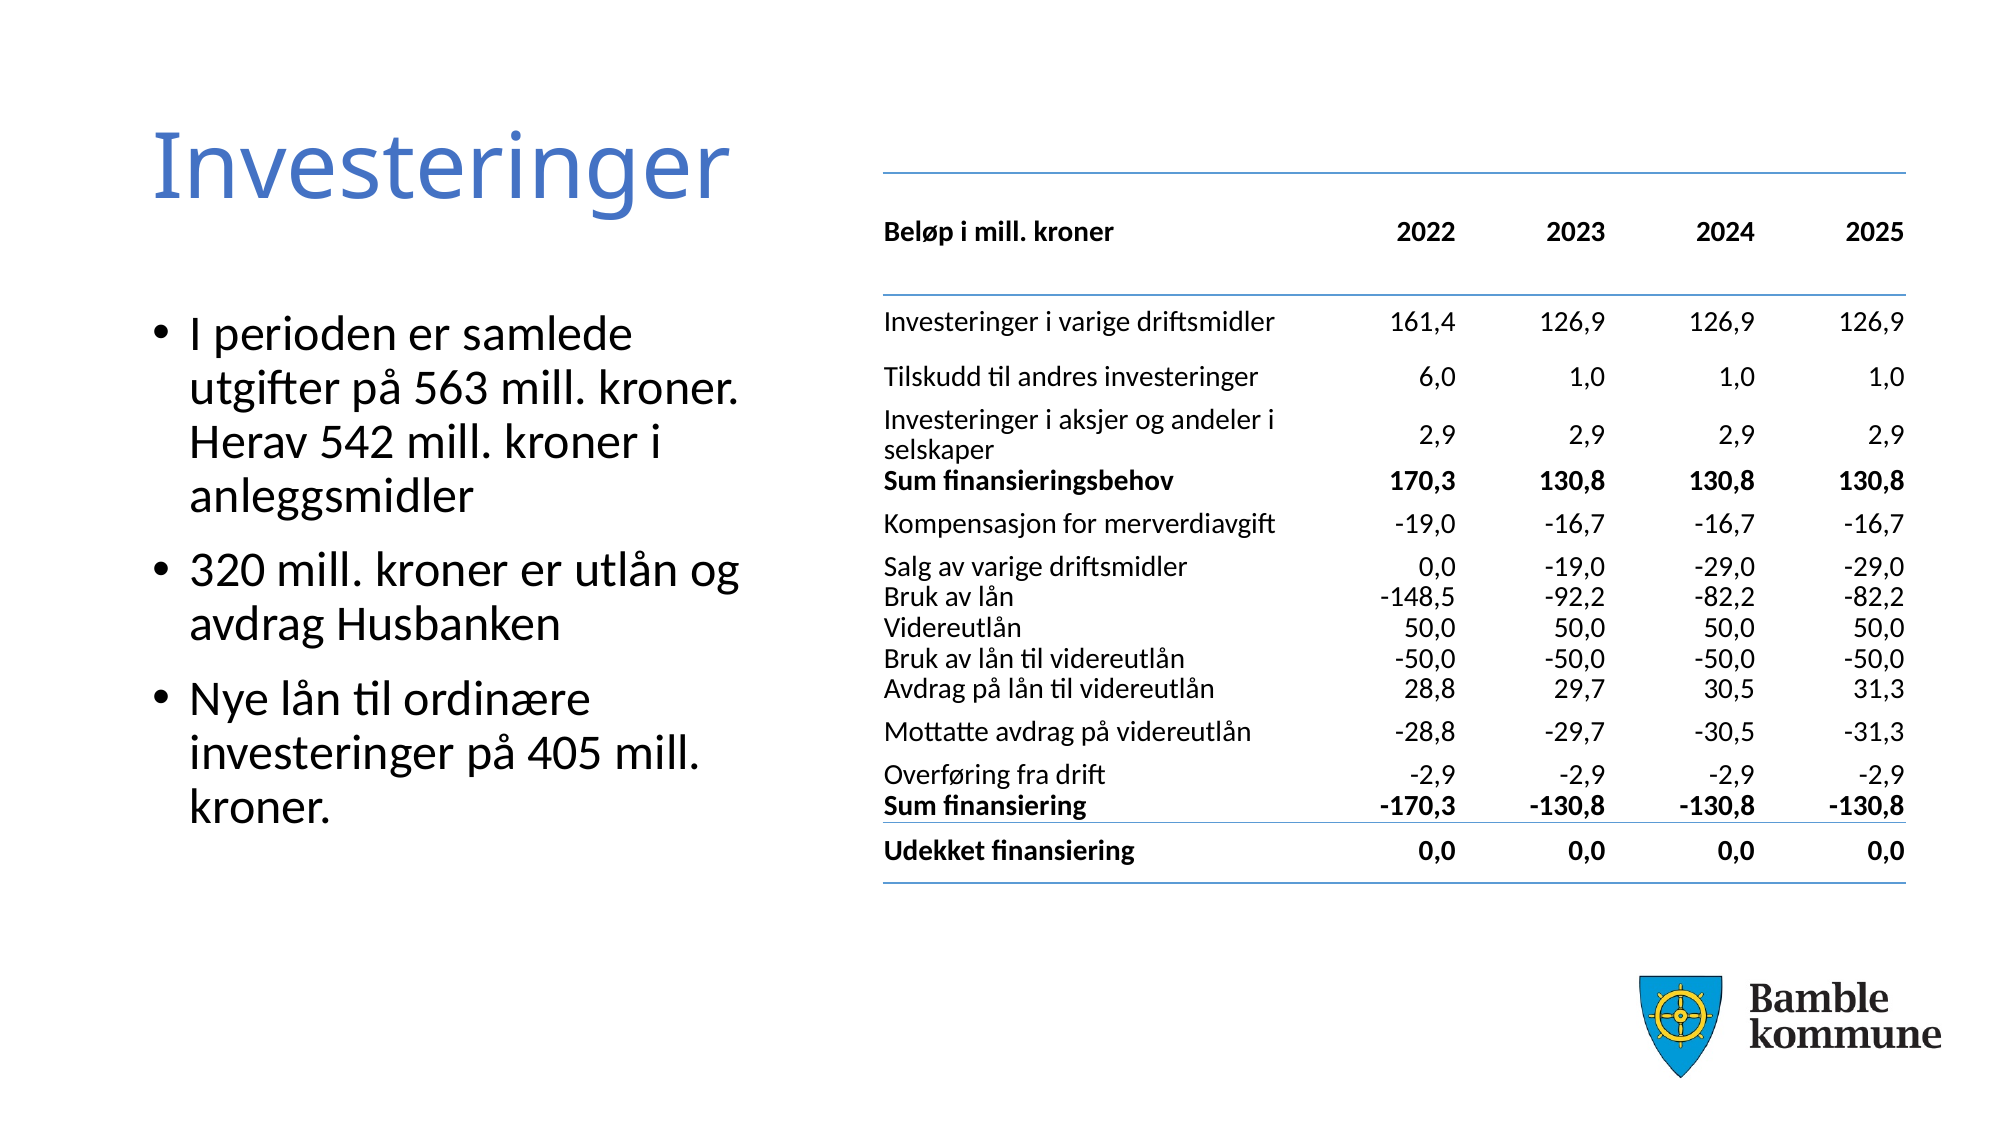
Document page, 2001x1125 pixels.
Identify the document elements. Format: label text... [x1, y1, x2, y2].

table_cell Salg av varige driftsmidler [883, 553, 1307, 584]
table_cell Bruk av lån [883, 584, 1307, 614]
table_cell Kompensasjon for merverdiavgift [883, 497, 1307, 553]
table_cell 126,9 [1606, 296, 1756, 351]
table_cell 130,8 [1606, 467, 1756, 497]
table_cell -29,0 [1756, 553, 1906, 584]
table_cell -19,0 [1457, 553, 1606, 584]
table_cell -130,8 [1756, 792, 1906, 822]
table_header Beløp i mill. kroner [883, 174, 1307, 294]
table_cell -92,2 [1457, 584, 1606, 614]
table_cell 50,0 [1307, 614, 1457, 645]
table_cell -2,9 [1307, 762, 1457, 792]
table_cell -28,8 [1307, 706, 1457, 762]
table_cell Videreutlån [883, 614, 1307, 645]
table_header 2022 [1307, 174, 1457, 294]
table_cell 2,9 [1756, 406, 1906, 467]
table_cell Udekket finansiering [883, 823, 1307, 882]
table_cell -130,8 [1457, 792, 1606, 822]
title Investeringer [137, 59, 1863, 278]
table_cell Bruk av lån til videreutlån [883, 645, 1307, 675]
table_header 2025 [1756, 174, 1906, 294]
table_cell -50,0 [1606, 645, 1756, 675]
table_cell -29,7 [1457, 706, 1606, 762]
table_cell 0,0 [1606, 823, 1756, 882]
table_cell 1,0 [1457, 351, 1606, 406]
table_cell -2,9 [1457, 762, 1606, 792]
table_cell -29,0 [1606, 553, 1756, 584]
table_cell -30,5 [1606, 706, 1756, 762]
table_cell Investeringer i varige driftsmidler [883, 296, 1307, 351]
table_cell -31,3 [1756, 706, 1906, 762]
table_cell 2,9 [1307, 406, 1457, 467]
text_box [137, 299, 870, 1014]
table_cell 170,3 [1307, 467, 1457, 497]
picture [1636, 973, 1944, 1080]
table_cell Avdrag på lån til videreutlån [883, 675, 1307, 706]
table_cell 0,0 [1756, 823, 1906, 882]
table_cell 130,8 [1457, 467, 1606, 497]
table_cell 126,9 [1756, 296, 1906, 351]
table_cell -2,9 [1756, 762, 1906, 792]
table_cell 29,7 [1457, 675, 1606, 706]
table_cell 2,9 [1606, 406, 1756, 467]
table_cell -82,2 [1606, 584, 1756, 614]
table_cell Tilskudd til andres investeringer [883, 351, 1307, 406]
table_cell -16,7 [1756, 497, 1906, 553]
table_cell 130,8 [1756, 467, 1906, 497]
table_cell 6,0 [1307, 351, 1457, 406]
table_cell 50,0 [1756, 614, 1906, 645]
table_cell -50,0 [1756, 645, 1906, 675]
table_cell 30,5 [1606, 675, 1756, 706]
table_cell -19,0 [1307, 497, 1457, 553]
table_cell -2,9 [1606, 762, 1756, 792]
table_cell 0,0 [1457, 823, 1606, 882]
table_cell 161,4 [1307, 296, 1457, 351]
table_cell Investeringer i aksjer og andeler i selskaper [883, 406, 1307, 467]
table_header 2023 [1457, 174, 1606, 294]
table_cell 2,9 [1457, 406, 1606, 467]
table_cell 31,3 [1756, 675, 1906, 706]
table_cell -16,7 [1606, 497, 1756, 553]
table_cell Overføring fra drift [883, 762, 1307, 792]
table_cell -16,7 [1457, 497, 1606, 553]
table_cell 50,0 [1457, 614, 1606, 645]
table_cell Sum finansiering [883, 792, 1307, 822]
table_header 2024 [1606, 174, 1756, 294]
table_cell -130,8 [1606, 792, 1756, 822]
table_cell Sum finansieringsbehov [883, 467, 1307, 497]
table_cell -148,5 [1307, 584, 1457, 614]
table_cell 1,0 [1606, 351, 1756, 406]
table_cell -170,3 [1307, 792, 1457, 822]
table_cell Mottatte avdrag på videreutlån [883, 706, 1307, 762]
table_cell 0,0 [1307, 823, 1457, 882]
table_cell -50,0 [1307, 645, 1457, 675]
table_cell 0,0 [1307, 553, 1457, 584]
table_cell 1,0 [1756, 351, 1906, 406]
table_cell -82,2 [1756, 584, 1906, 614]
table_cell 28,8 [1307, 675, 1457, 706]
table_cell 126,9 [1457, 296, 1606, 351]
table_cell 50,0 [1606, 614, 1756, 645]
table_cell -50,0 [1457, 645, 1606, 675]
